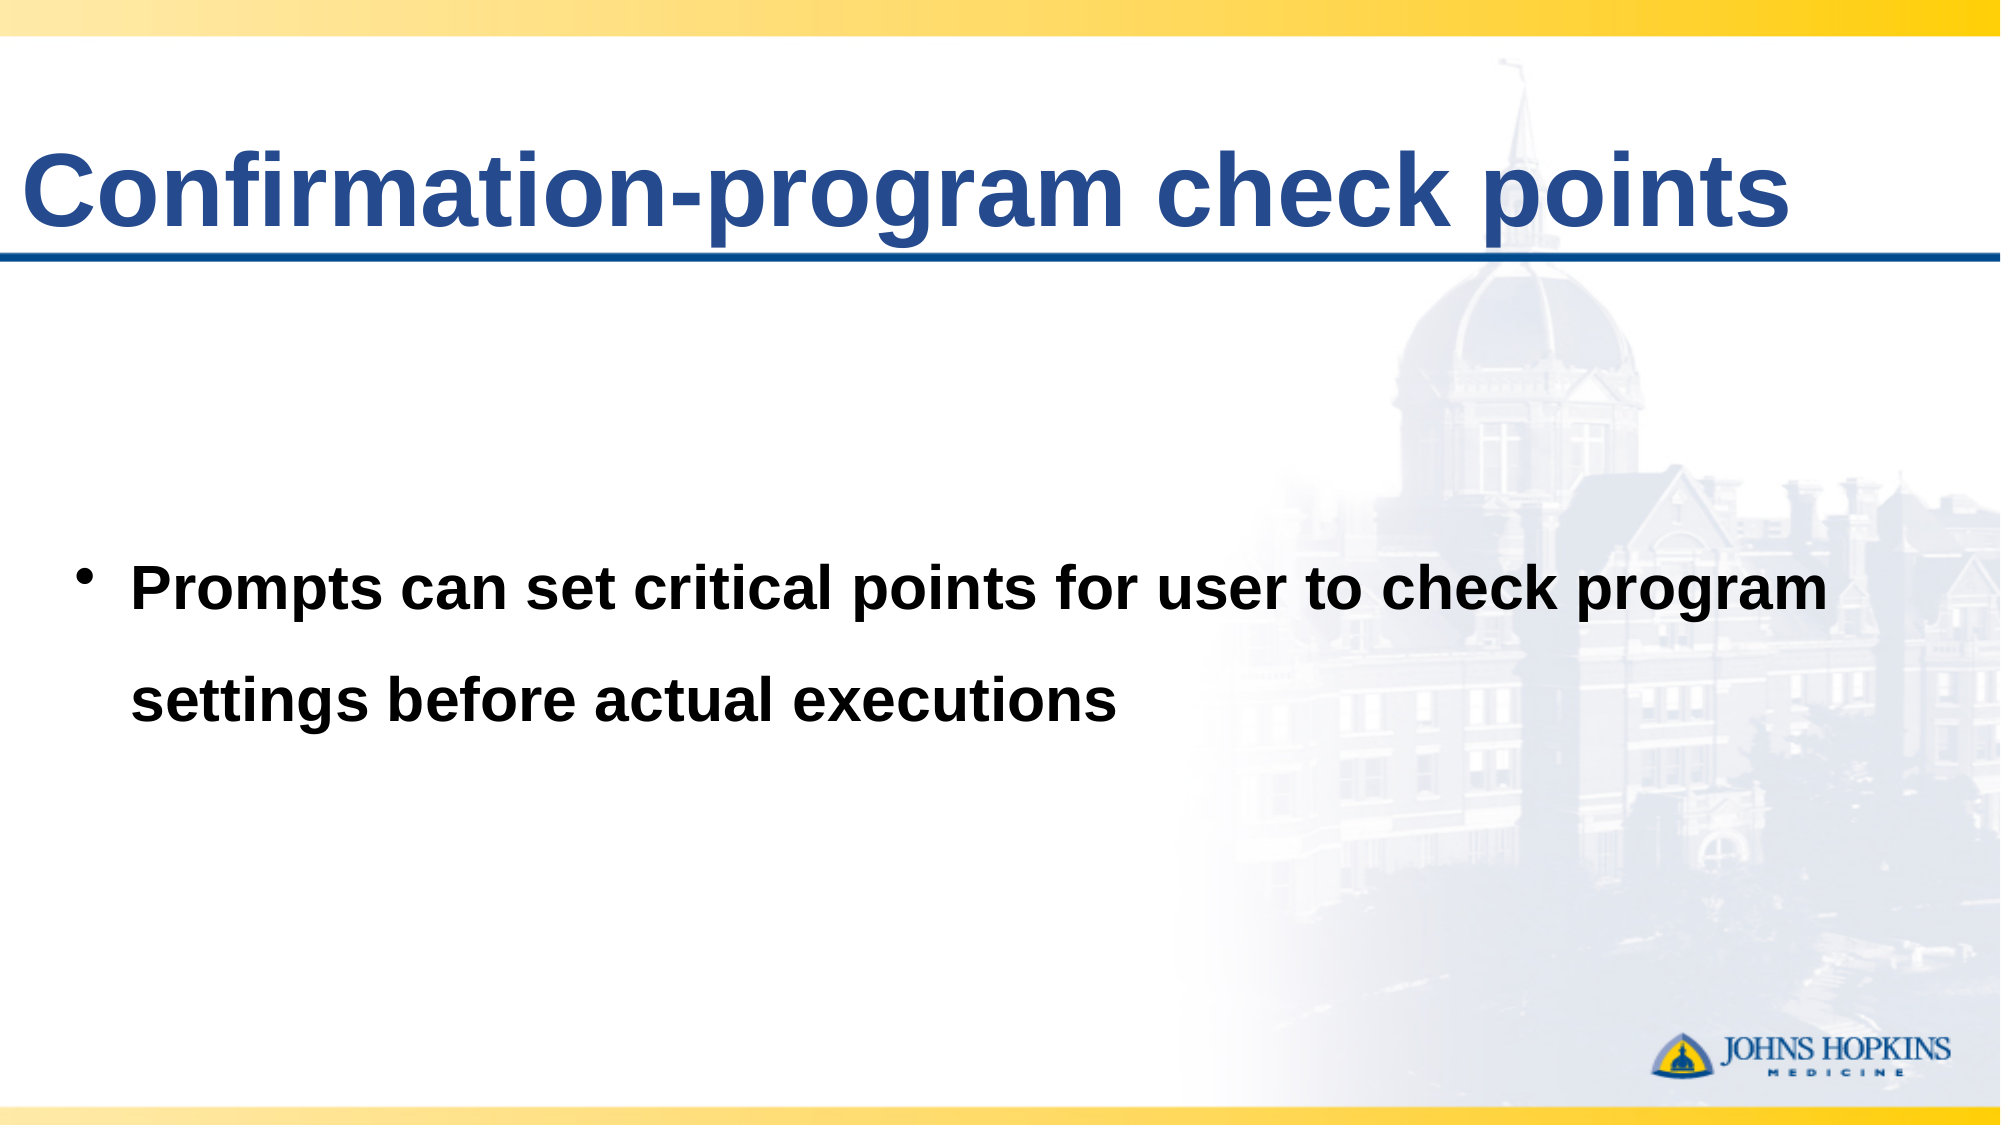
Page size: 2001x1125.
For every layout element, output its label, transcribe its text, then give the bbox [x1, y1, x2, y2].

title Confirmation-program check points [6, 118, 1994, 251]
picture [0, 0, 2001, 1125]
list Prompts can set critical points for user to check program settings before actual executions [59, 355, 1941, 888]
